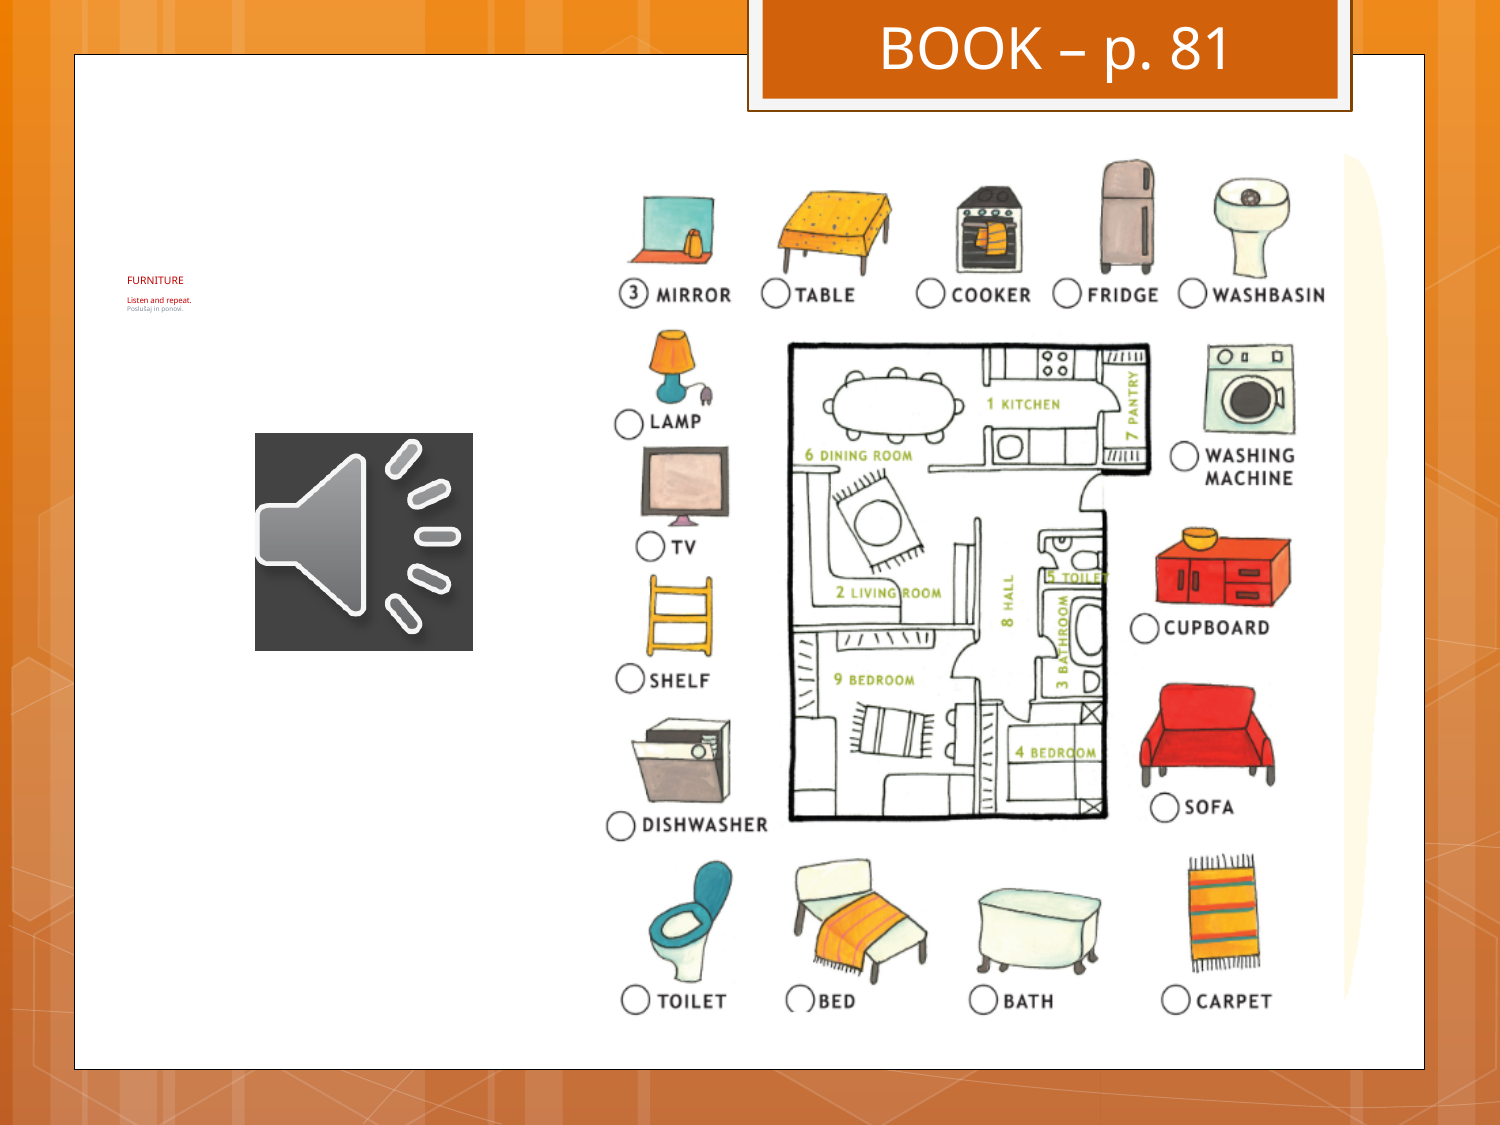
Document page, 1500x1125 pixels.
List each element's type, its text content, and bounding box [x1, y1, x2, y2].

title FURNITURE Listen and repeat. Poslušaj in ponovi. [112, 184, 590, 321]
list [171, 381, 590, 957]
text_box BOOK – p. 81 [773, 4, 1341, 89]
picture [596, 125, 1389, 1036]
picture [253, 432, 474, 653]
